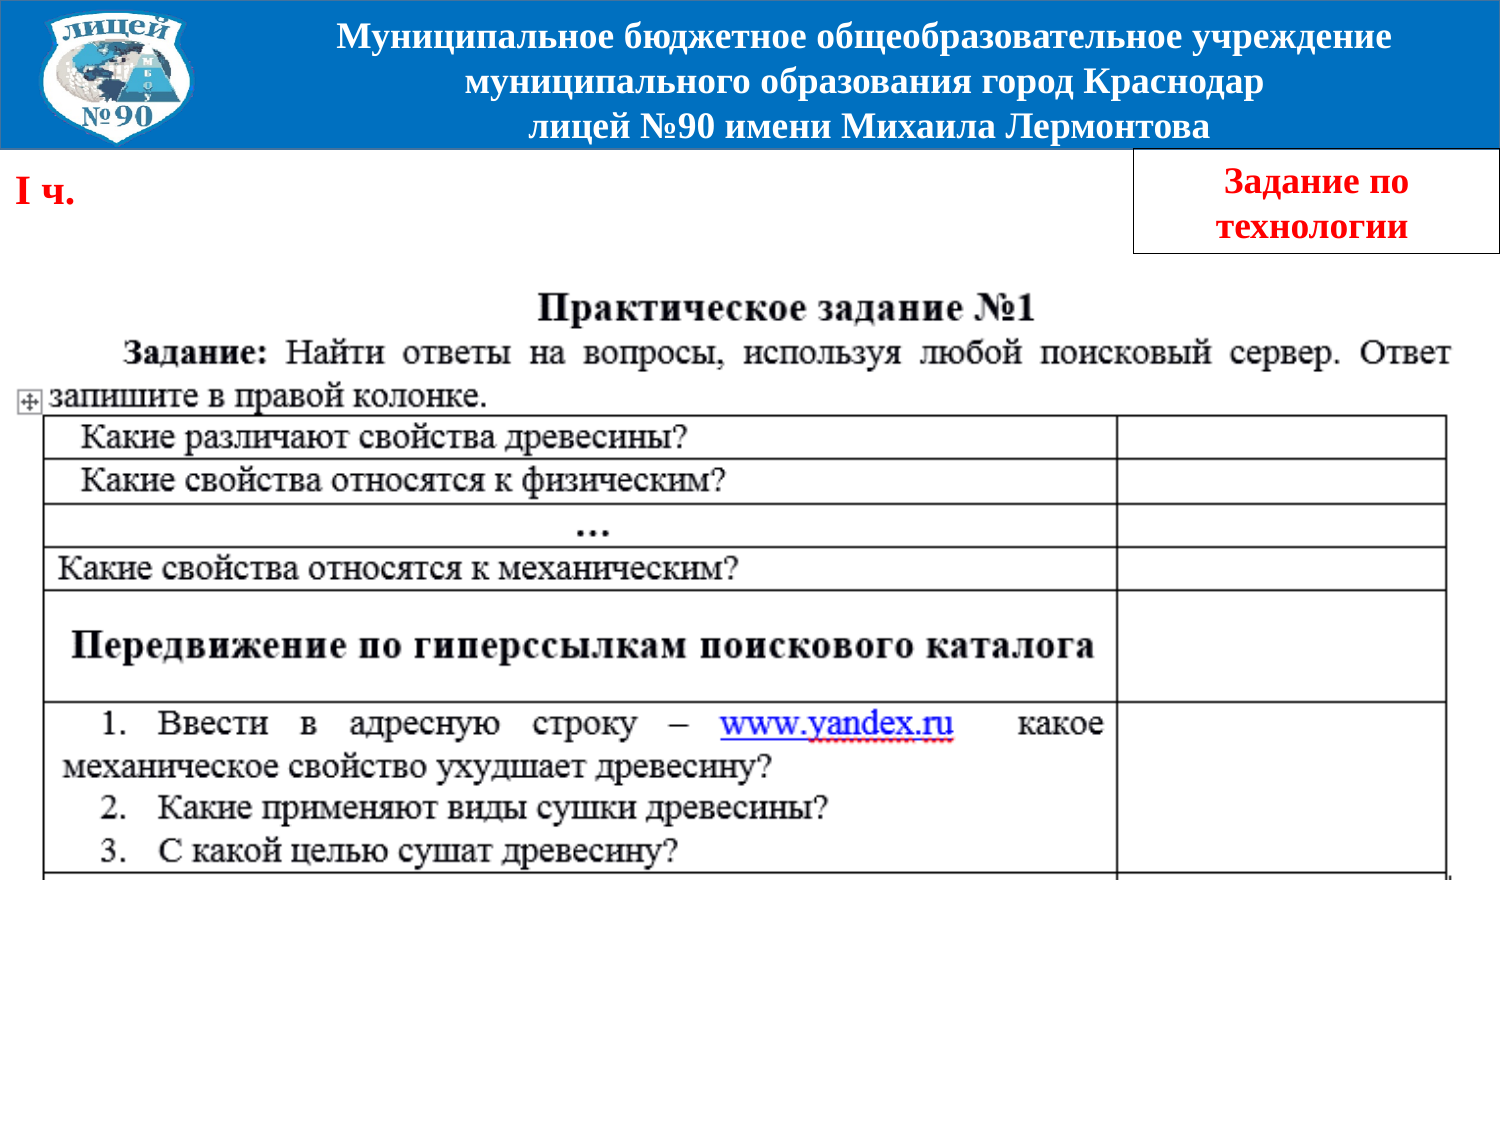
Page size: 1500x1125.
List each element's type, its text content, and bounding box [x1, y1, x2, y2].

text_box Муниципальное бюджетное общеобразовательное учреждение муниципального образования город Краснодар лицей №90 имени Михаила Лермонтова [252, 3, 1478, 154]
text_box I ч. [0, 155, 97, 220]
text_box [0, 0, 1500, 150]
text_box Задание по технологии [1133, 148, 1500, 254]
picture [0, 272, 1479, 880]
picture [0, 0, 230, 149]
